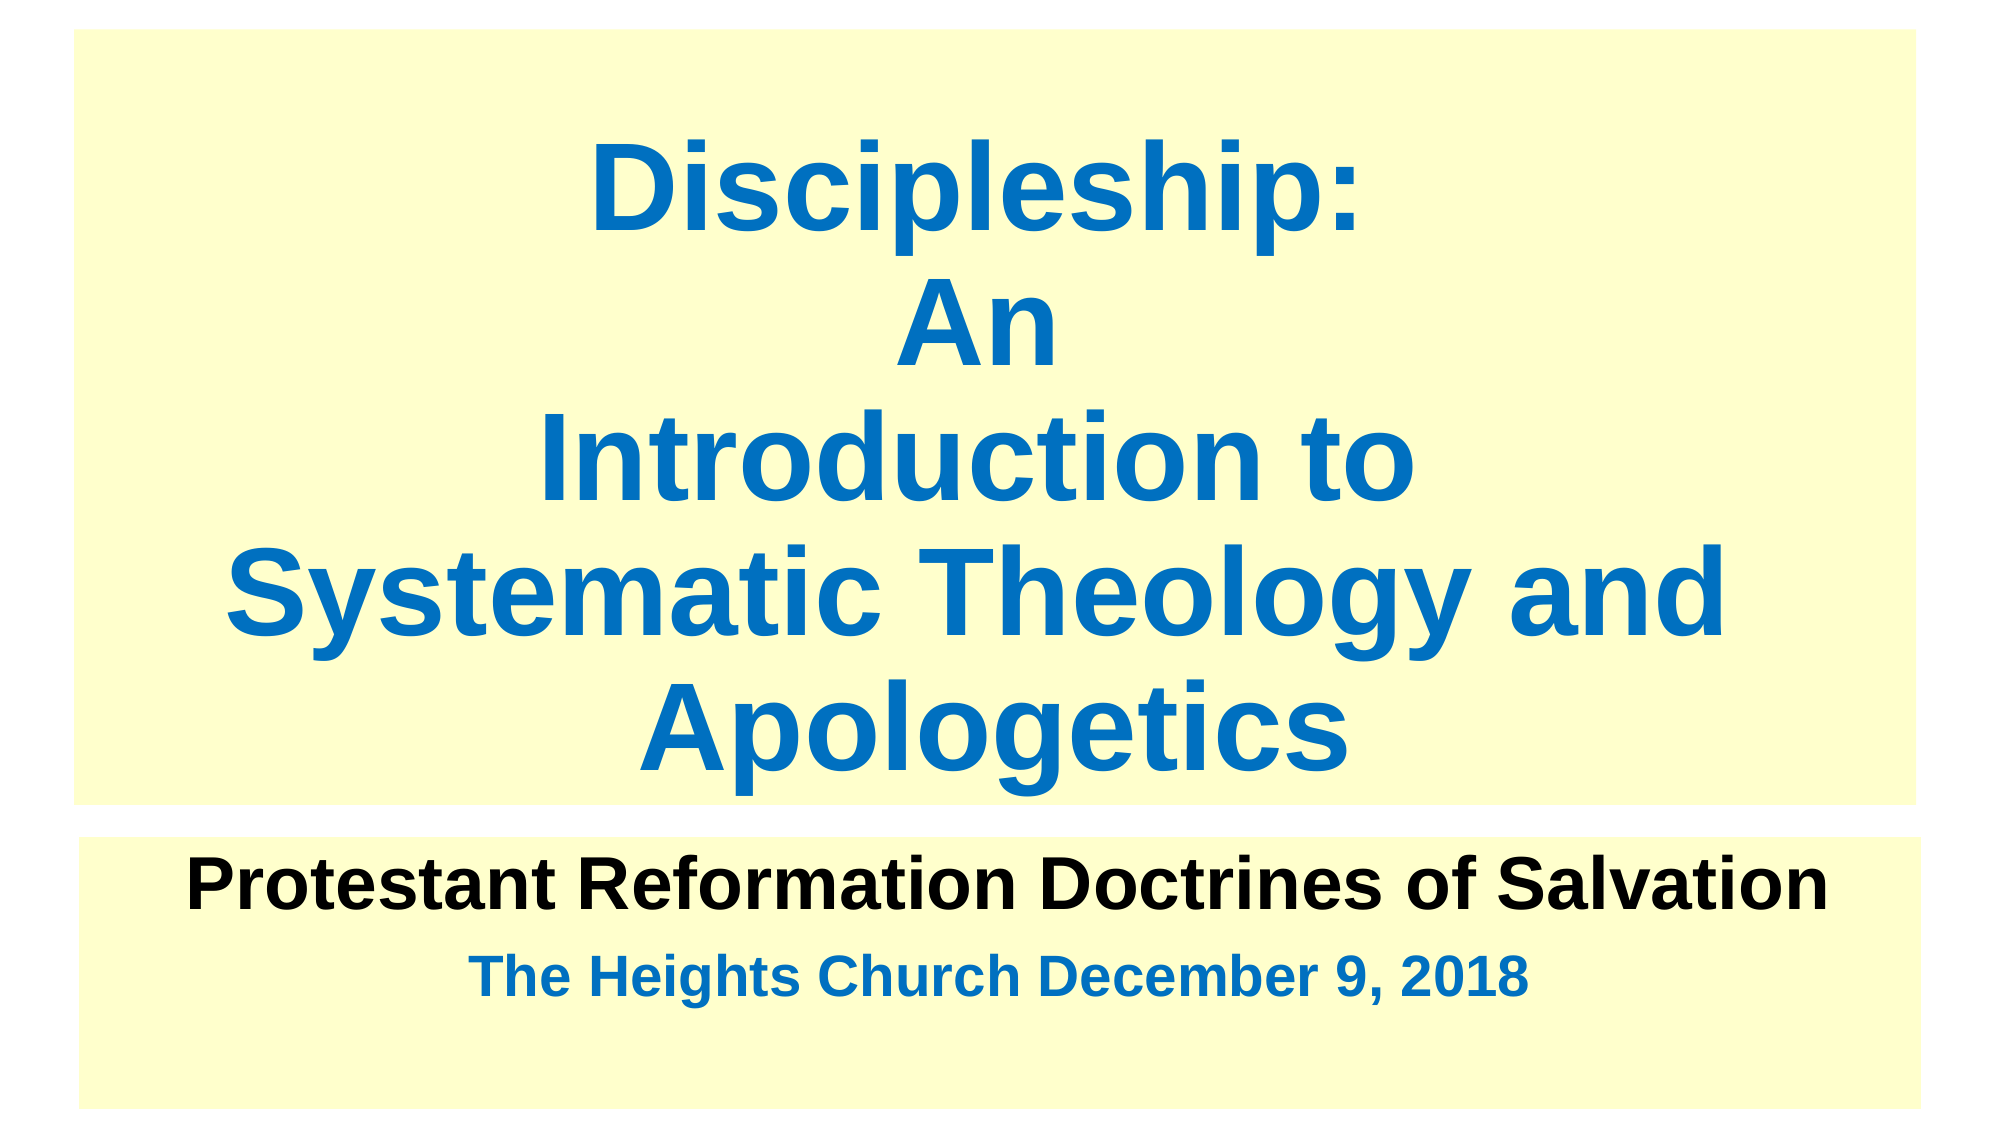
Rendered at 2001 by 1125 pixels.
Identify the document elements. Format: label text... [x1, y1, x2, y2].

title Discipleship: An Introduction to Systematic Theology and Apologetics [74, 29, 1917, 805]
subtitle Protestant Reformation Doctrines of Salvation The Heights Church December 9, 2018 [79, 837, 1921, 1109]
